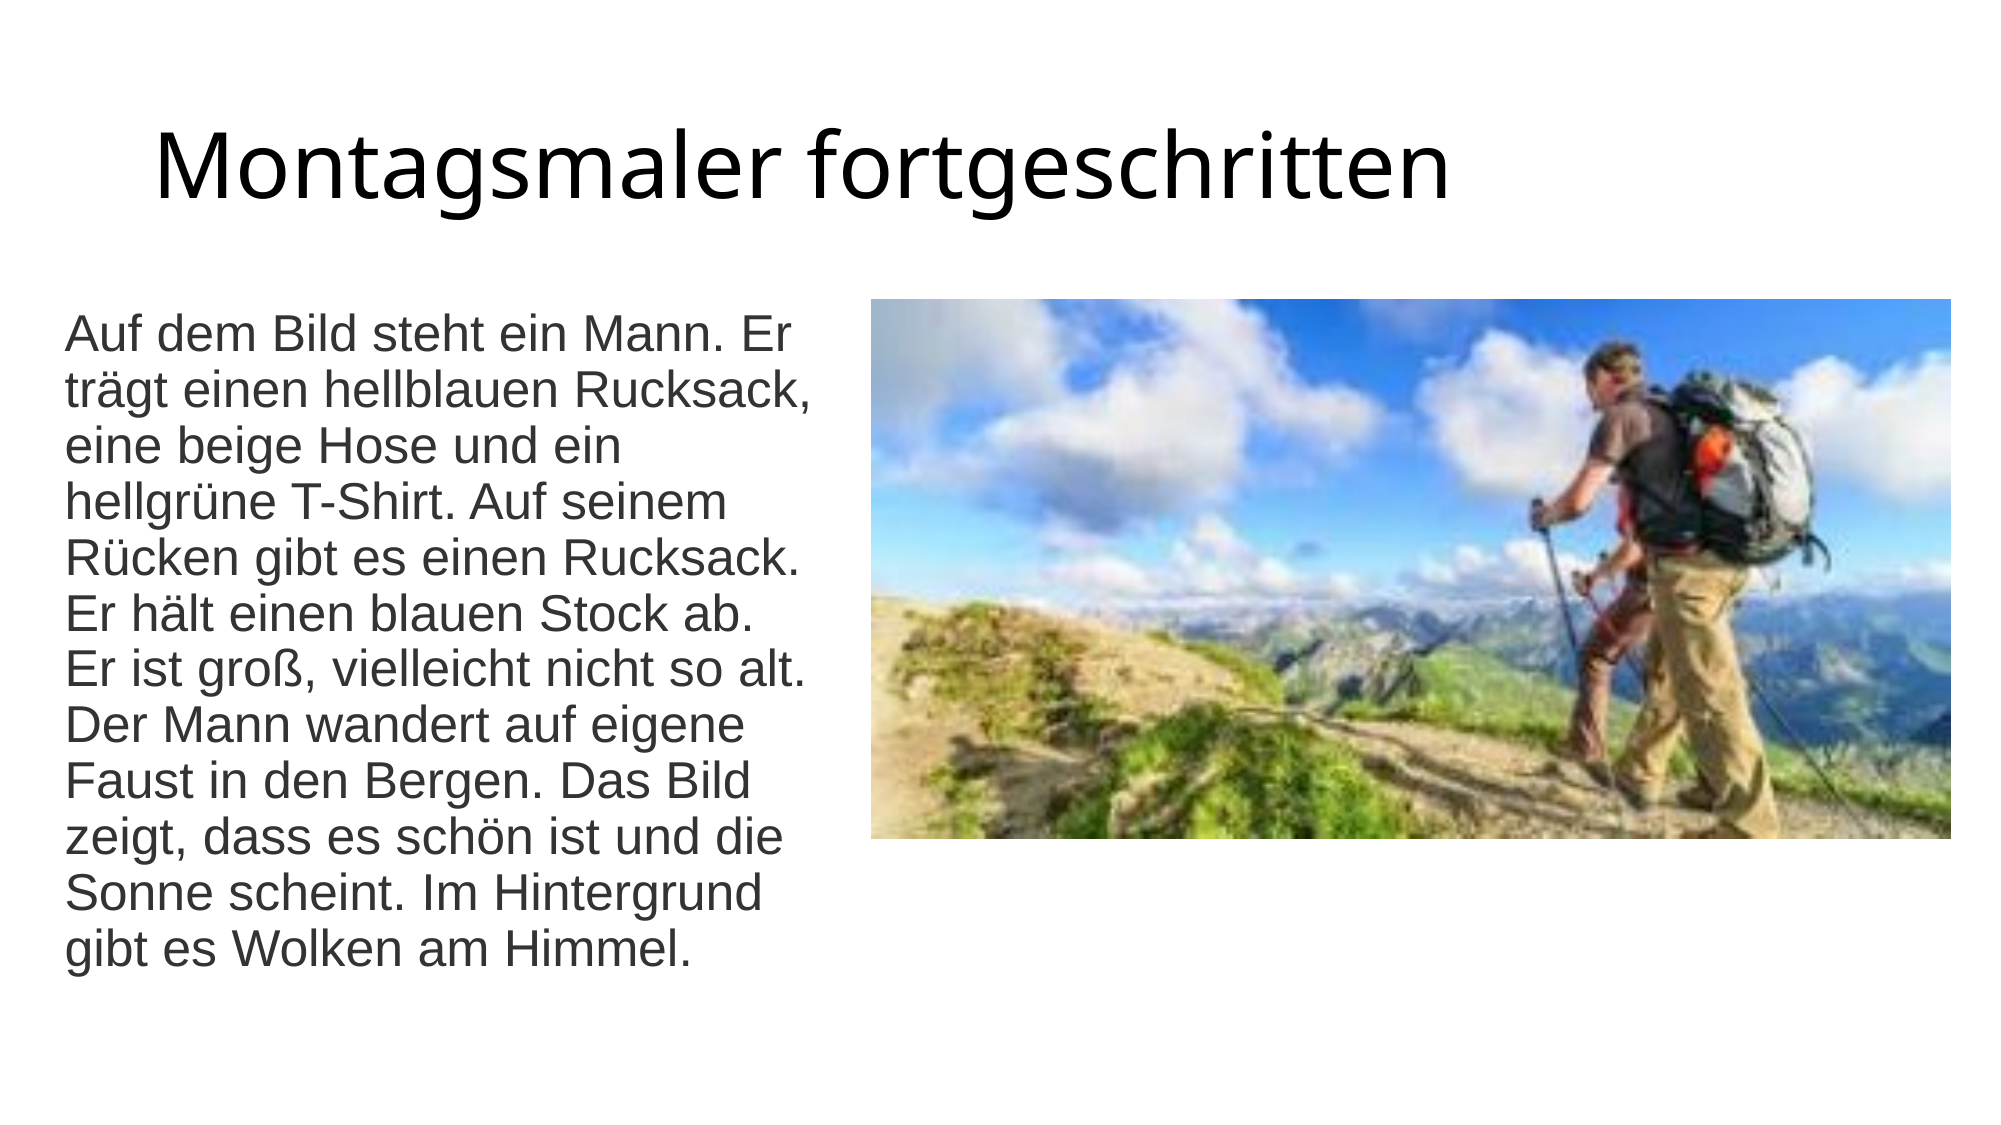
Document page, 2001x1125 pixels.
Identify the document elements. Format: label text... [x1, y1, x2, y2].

list Auf dem Bild steht ein Mann. Er trägt einen hellblauen Rucksack, eine beige Hose und ein hellgrüne T-Shirt. Auf seinem Rücken gibt es einen Rucksack. Er hält einen blauen Stock ab. Er ist groß, vielleicht nicht so alt. Der Mann wandert auf eigene Faust in den Bergen. Das Bild zeigt, dass es schön ist und die Sonne scheint. Im Hintergrund gibt es Wolken am Himmel. [49, 299, 834, 1014]
picture [871, 299, 1951, 839]
title Montagsmaler fortgeschritten [137, 59, 1863, 278]
